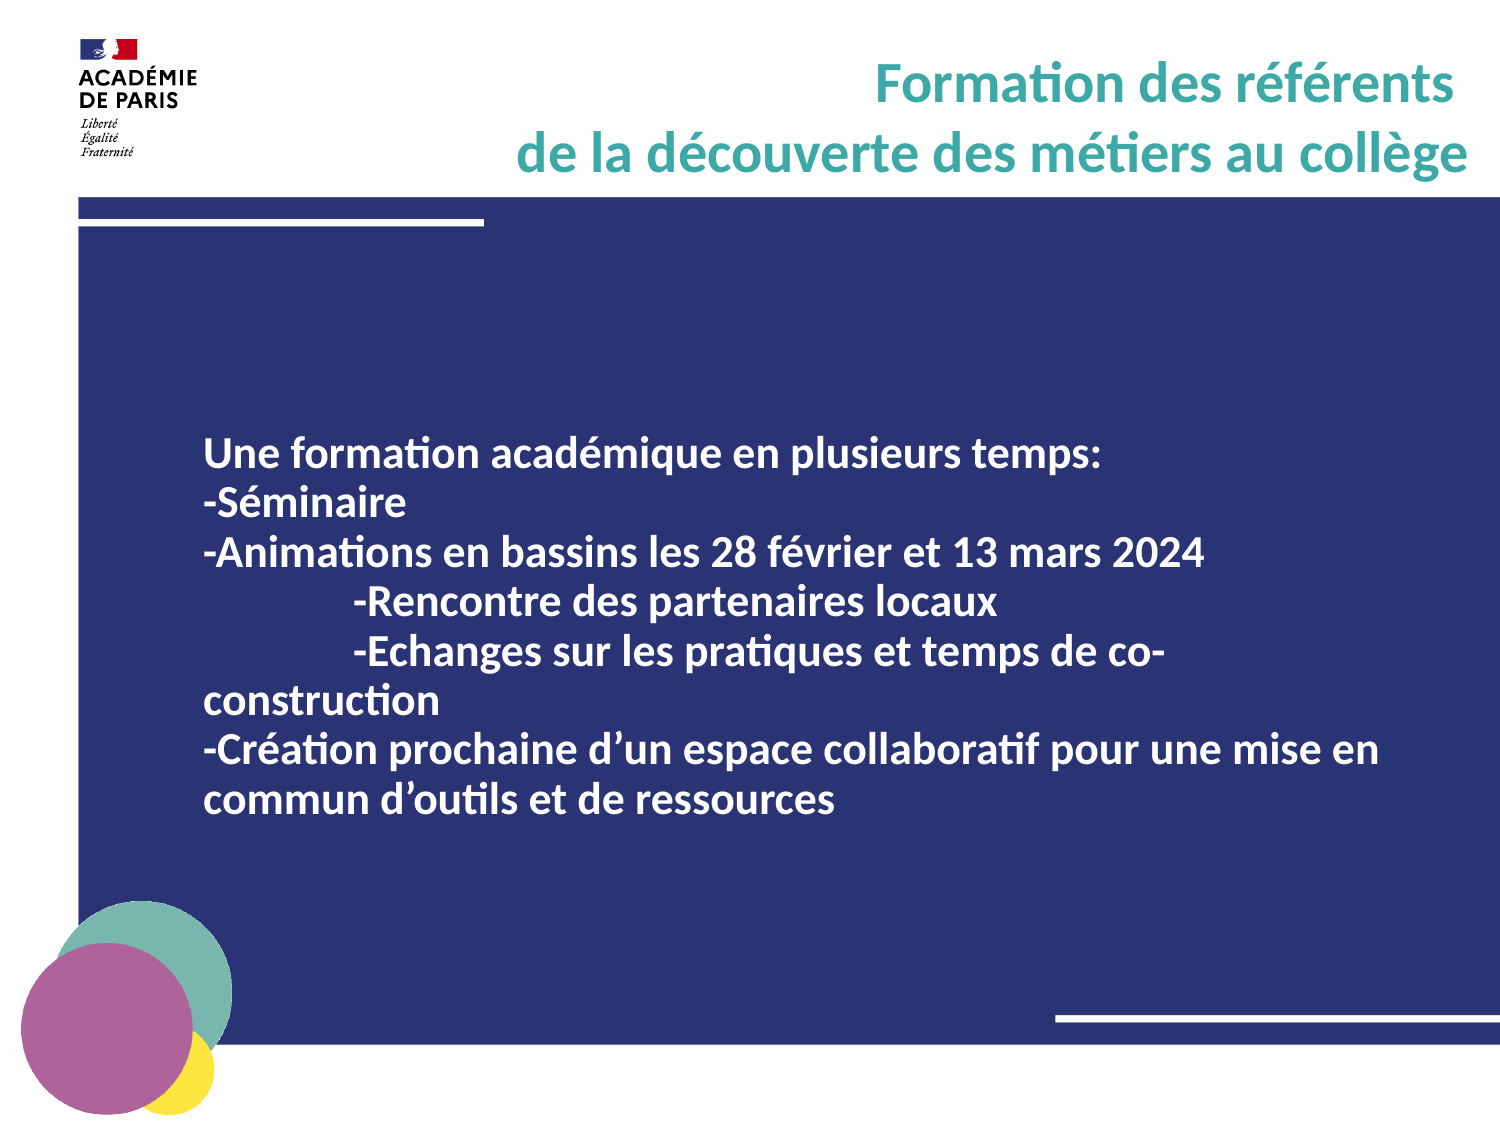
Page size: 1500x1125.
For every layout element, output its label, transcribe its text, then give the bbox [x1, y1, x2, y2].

text_box Formation des référents de la découverte des métiers au collège [404, 37, 1484, 192]
picture [0, 0, 1500, 1125]
title Une formation académique en plusieurs temps: -Séminaire -Animations en bassins les 28 février et 13 mars 2024 -Rencontre des partenaires locaux -Echanges sur les pratiques et temps de co-construction -Création prochaine d’un espace collaboratif pour une mise en commun d’outils et de ressources [188, 239, 1412, 965]
